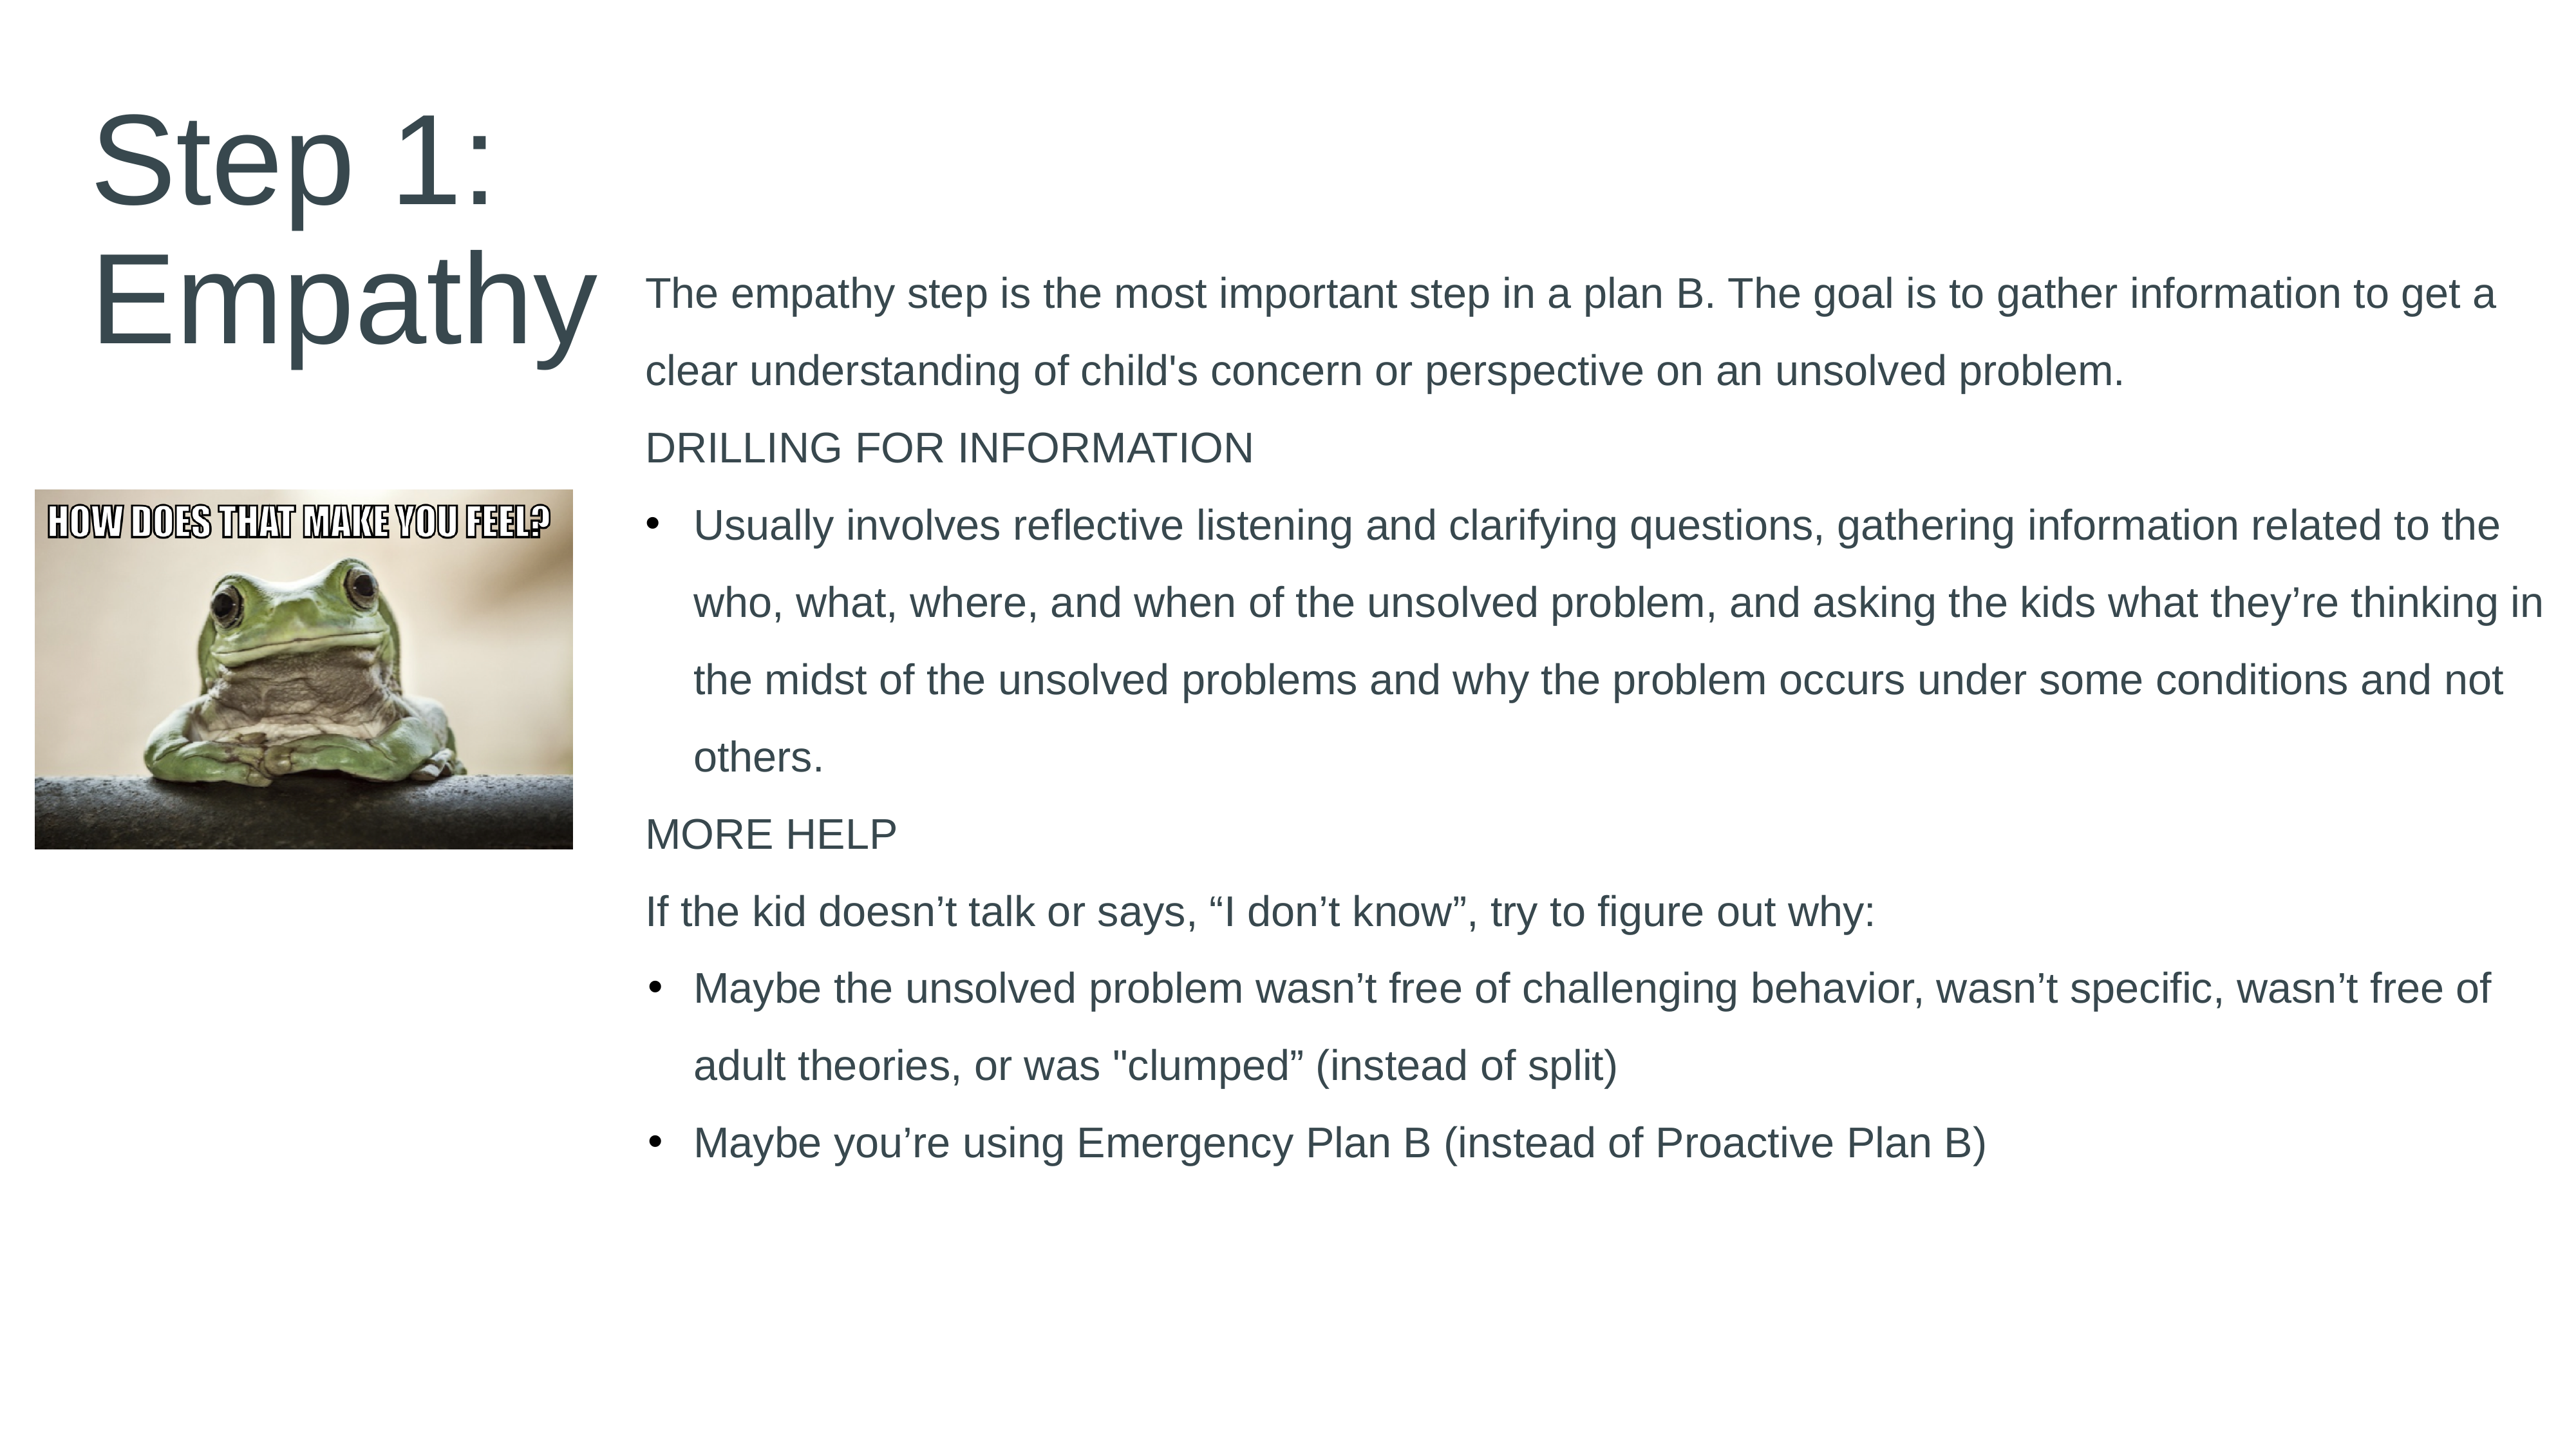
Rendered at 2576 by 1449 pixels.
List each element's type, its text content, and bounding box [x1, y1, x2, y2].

text_box The empathy step is the most important step in a plan B. The goal is to gather information to get a clear understanding of child's concern or perspective on an unsolved problem. DRILLING FOR INFORMATION Usually involves reflective listening and clarifying questions, gathering information related to the who, what, where, and when of the unsolved problem, and asking the kids what they’re thinking in the midst of the unsolved problems and why the problem occurs under some conditions and not others. MORE HELP If the kid doesn’t talk or says, “I don’t know”, try to figure out why: Maybe the unsolved problem wasn’t free of challenging behavior, wasn’t specific, wasn’t free of adult theories, or was "clumped” (instead of split) Maybe you’re using Emergency Plan B (instead of Proactive Plan B) [635, 234, 2561, 1171]
picture [35, 489, 573, 849]
text_box Step 1: Empathy [80, 88, 1036, 377]
